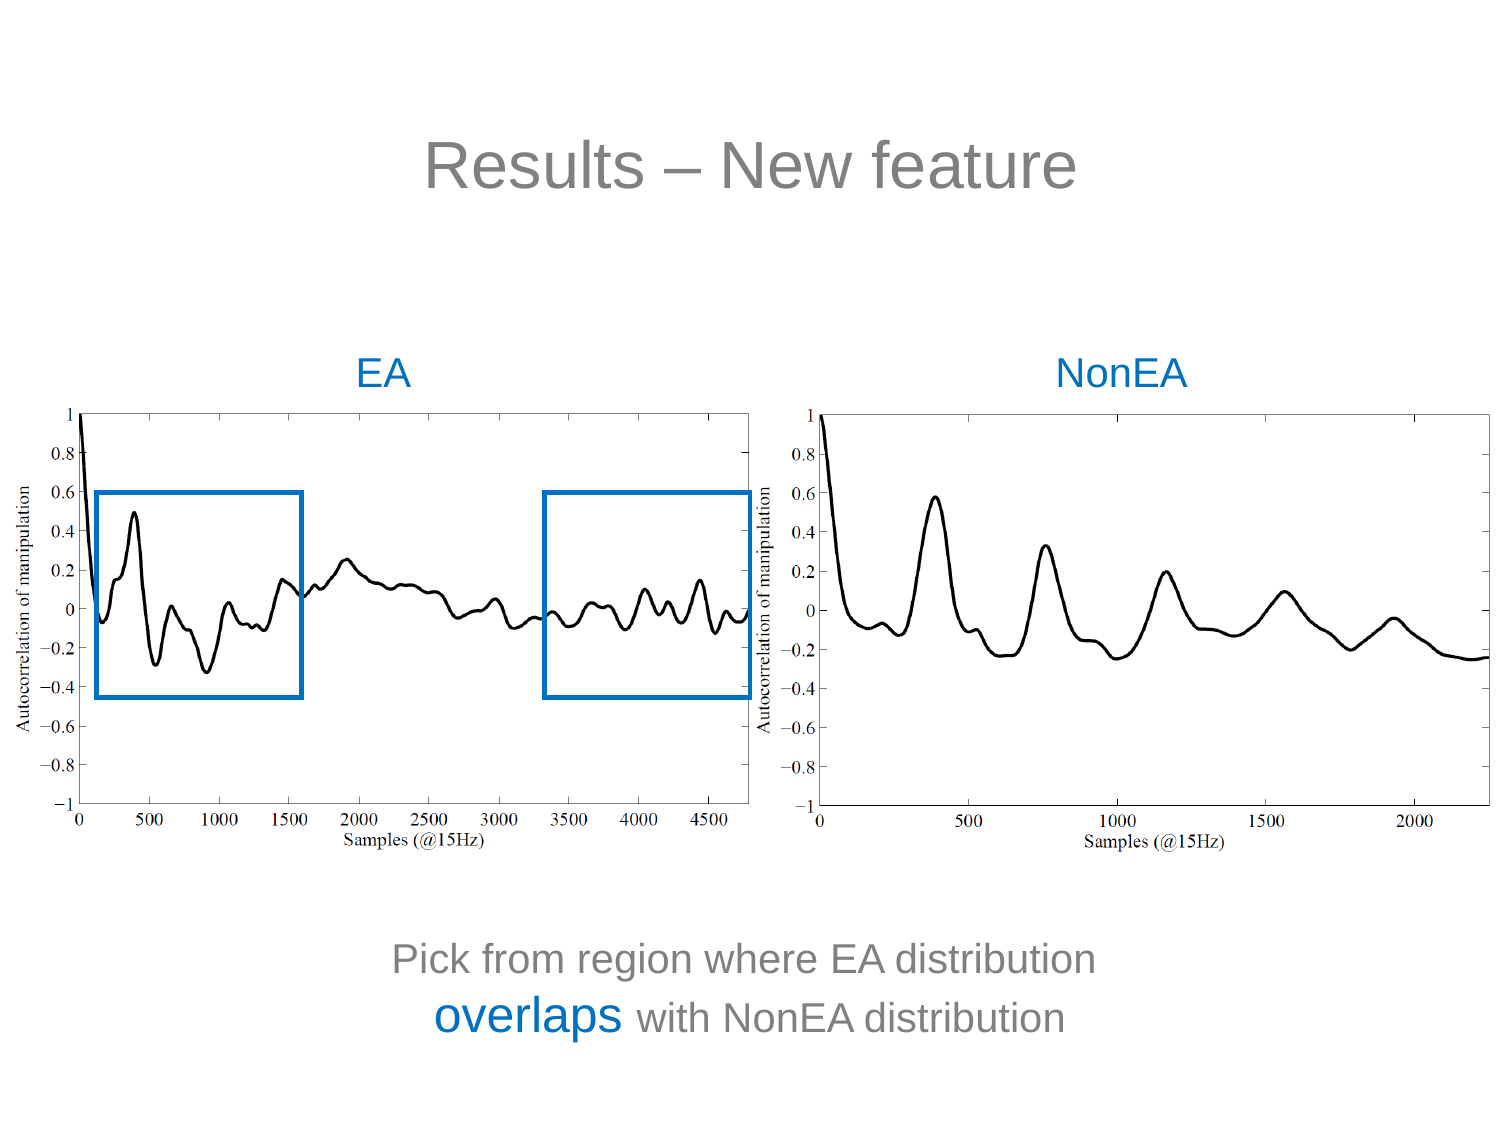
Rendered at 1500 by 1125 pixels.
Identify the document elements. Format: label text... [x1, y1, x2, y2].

picture [752, 405, 1491, 858]
text_box NonEA [1025, 338, 1218, 403]
text_box Results – New feature [301, 114, 1202, 210]
picture [8, 399, 750, 855]
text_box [96, 492, 750, 698]
text_box Pick from region where EA distribution overlaps with NonEA distribution [0, 924, 1500, 1050]
text_box EA [310, 338, 457, 399]
